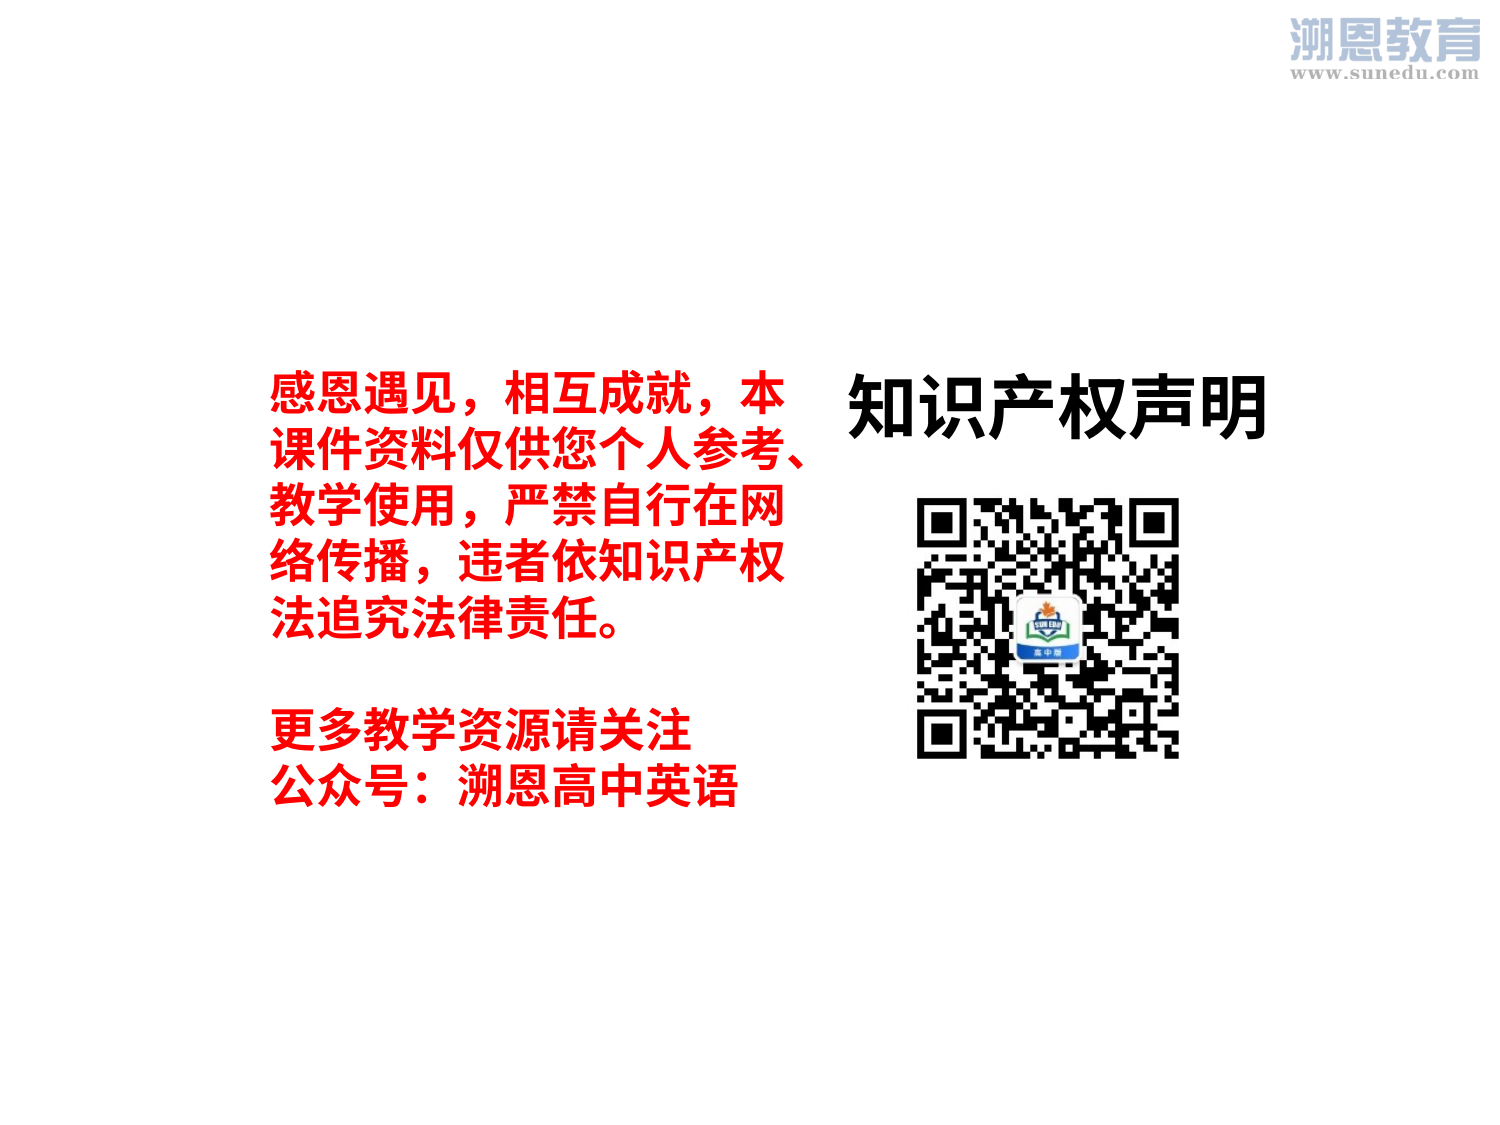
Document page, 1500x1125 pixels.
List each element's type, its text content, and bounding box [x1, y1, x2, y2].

text_box 知识产权声明 [832, 355, 1313, 455]
picture [1289, 16, 1480, 79]
text_box 感恩遇见，相互成就，本课件资料仅供您个人参考、教学使用，严禁自行在网络传播，违者依知识产权法追究法律责任。 更多教学资源请关注 公众号：溯恩高中英语 [255, 355, 818, 821]
picture [896, 476, 1200, 780]
